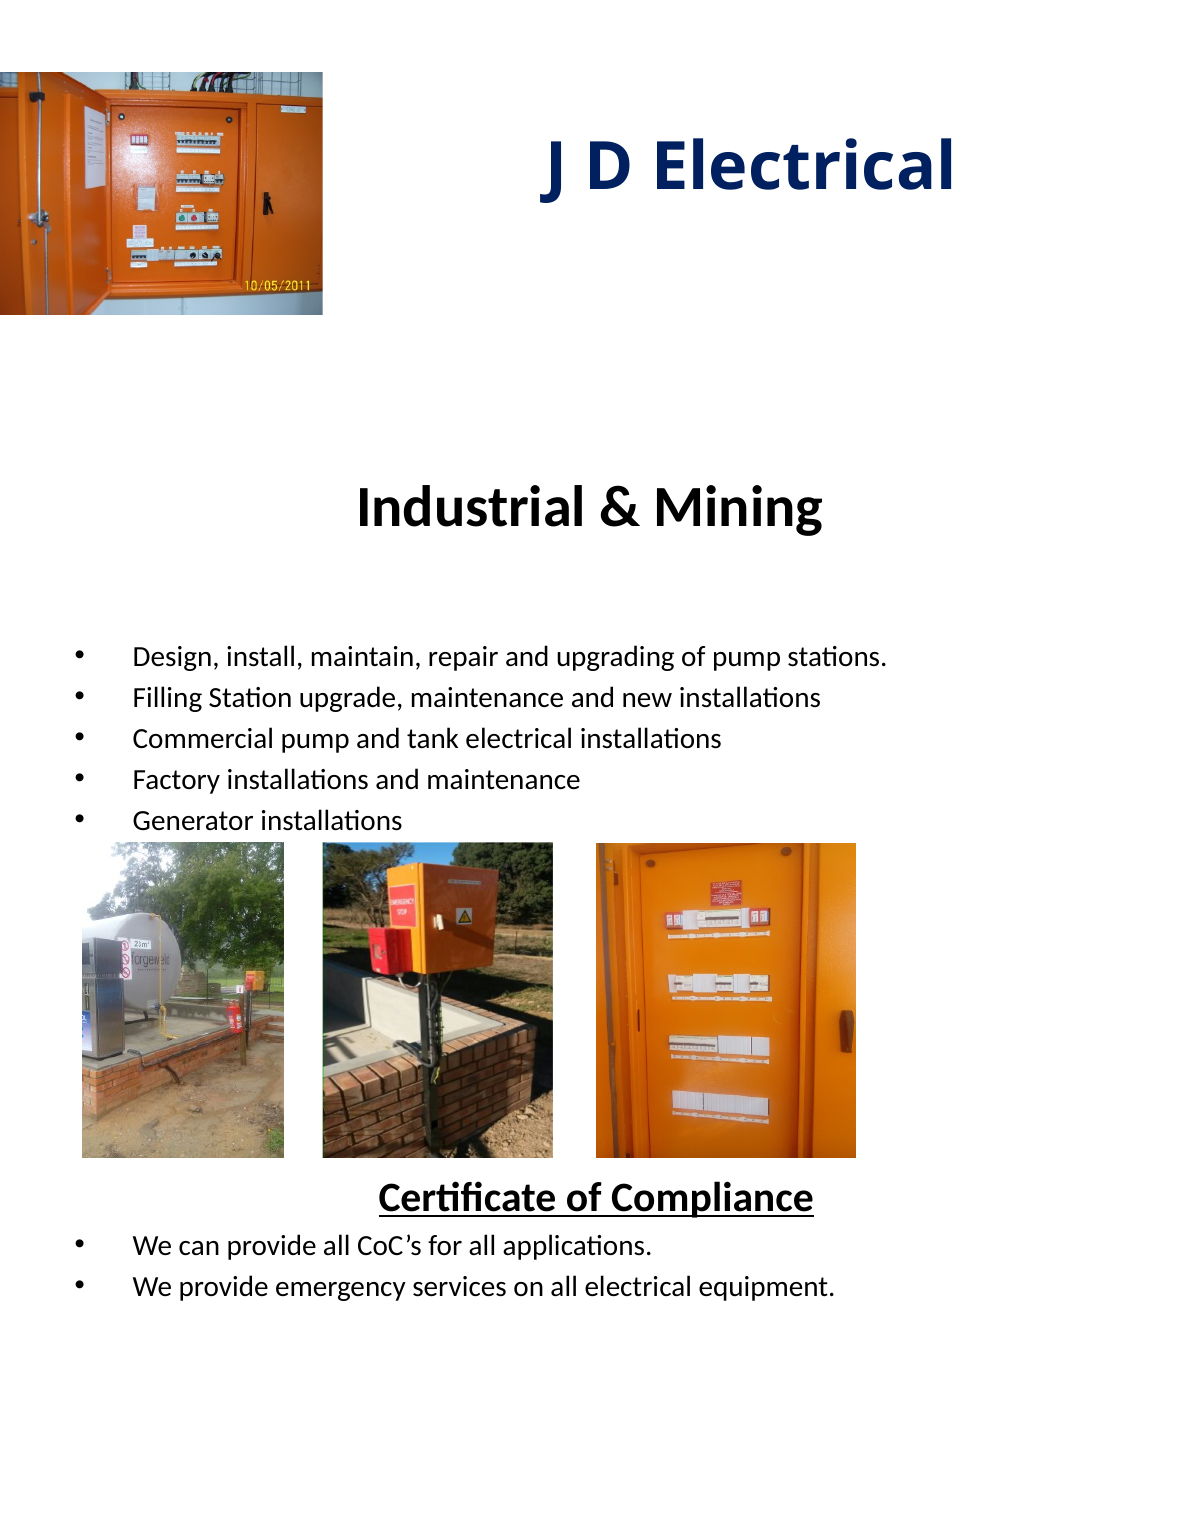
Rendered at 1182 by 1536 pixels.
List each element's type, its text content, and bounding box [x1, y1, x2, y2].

text_box Industrial & Mining Design, install, maintain, repair and upgrading of pump stations. Filling Station upgrade, maintenance and new installations Commercial pump and tank electrical installations Factory installations and maintenance Generator installations Certificate of Compliance We can provide all CoC’s for all applications. We provide emergency services on all electrical equipment. [58, 460, 1134, 1477]
text_box J D Electrical [322, 0, 1180, 390]
picture [82, 842, 856, 1158]
picture [0, 71, 323, 315]
